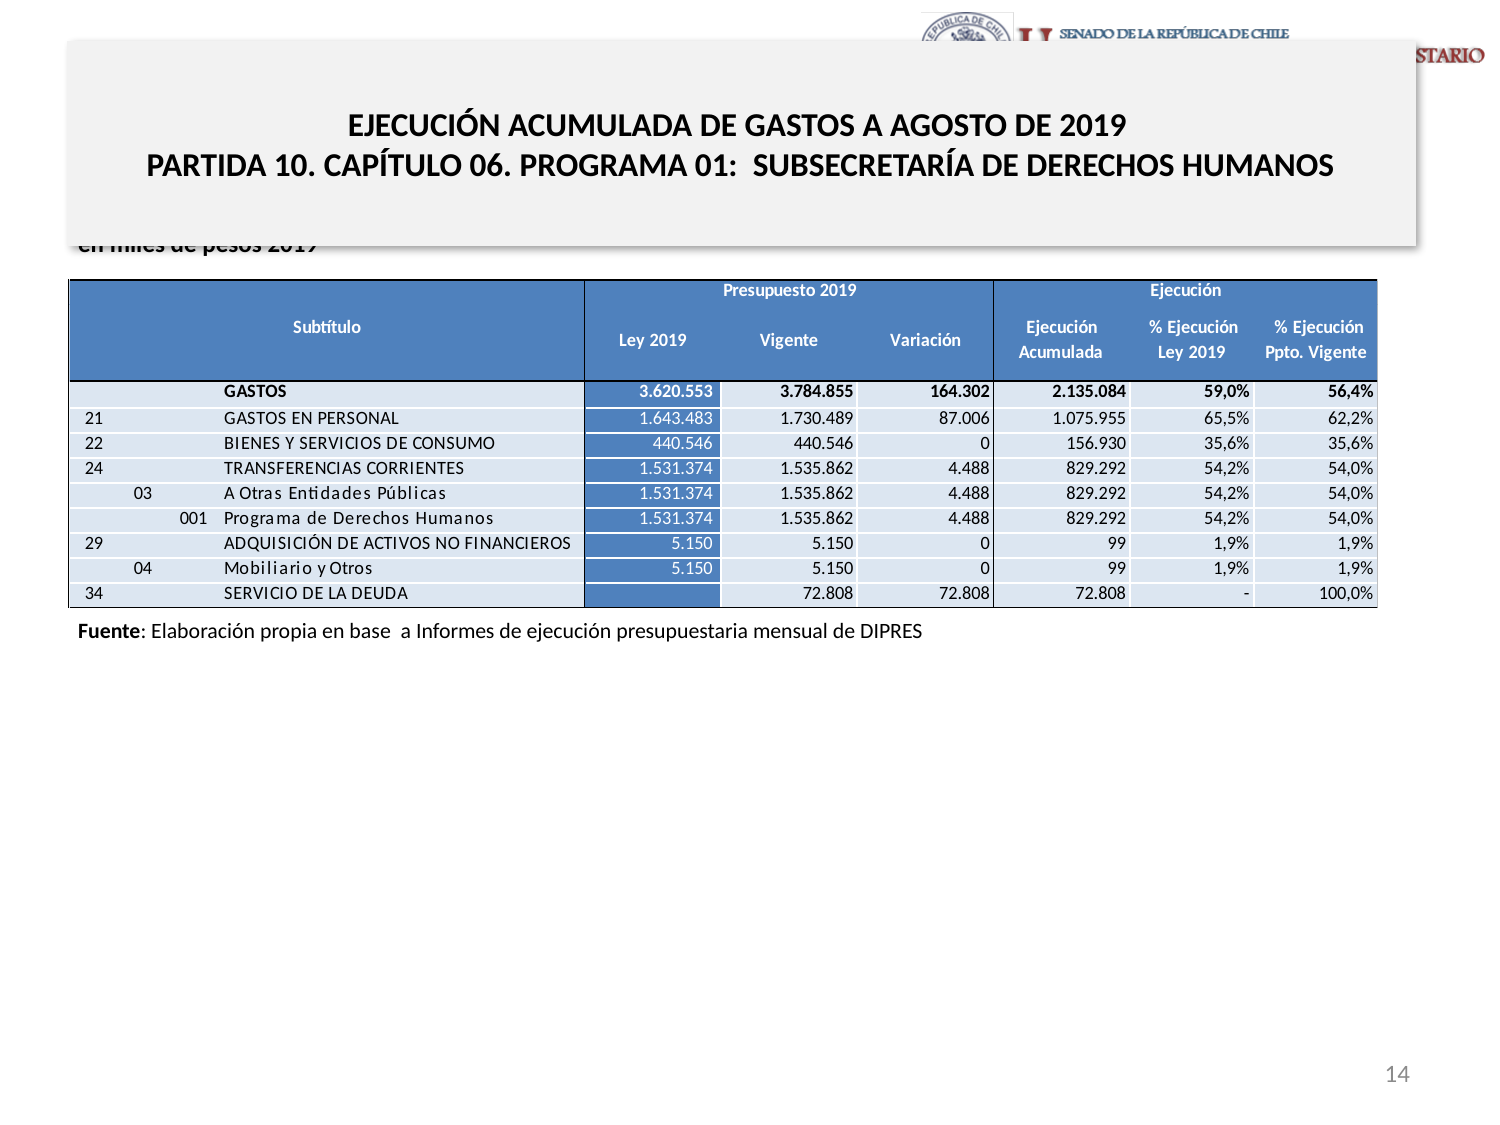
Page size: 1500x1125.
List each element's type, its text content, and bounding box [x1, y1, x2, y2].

title EJECUCIÓN ACUMULADA DE GASTOS A AGOSTO DE 2019 PARTIDA 10. CAPÍTULO 06. PROGRAMA 01: SUBSECRETARÍA DE DERECHOS HUMANOS [67, 41, 1415, 246]
footer Fuente: Elaboración propia en base a Informes de ejecución presupuestaria mensual de DIPRES [63, 608, 1443, 669]
picture [67, 278, 1379, 609]
slide_number 14 [1074, 1042, 1425, 1103]
text_box en miles de pesos 2019 [63, 219, 1414, 258]
picture [921, 1, 1500, 115]
